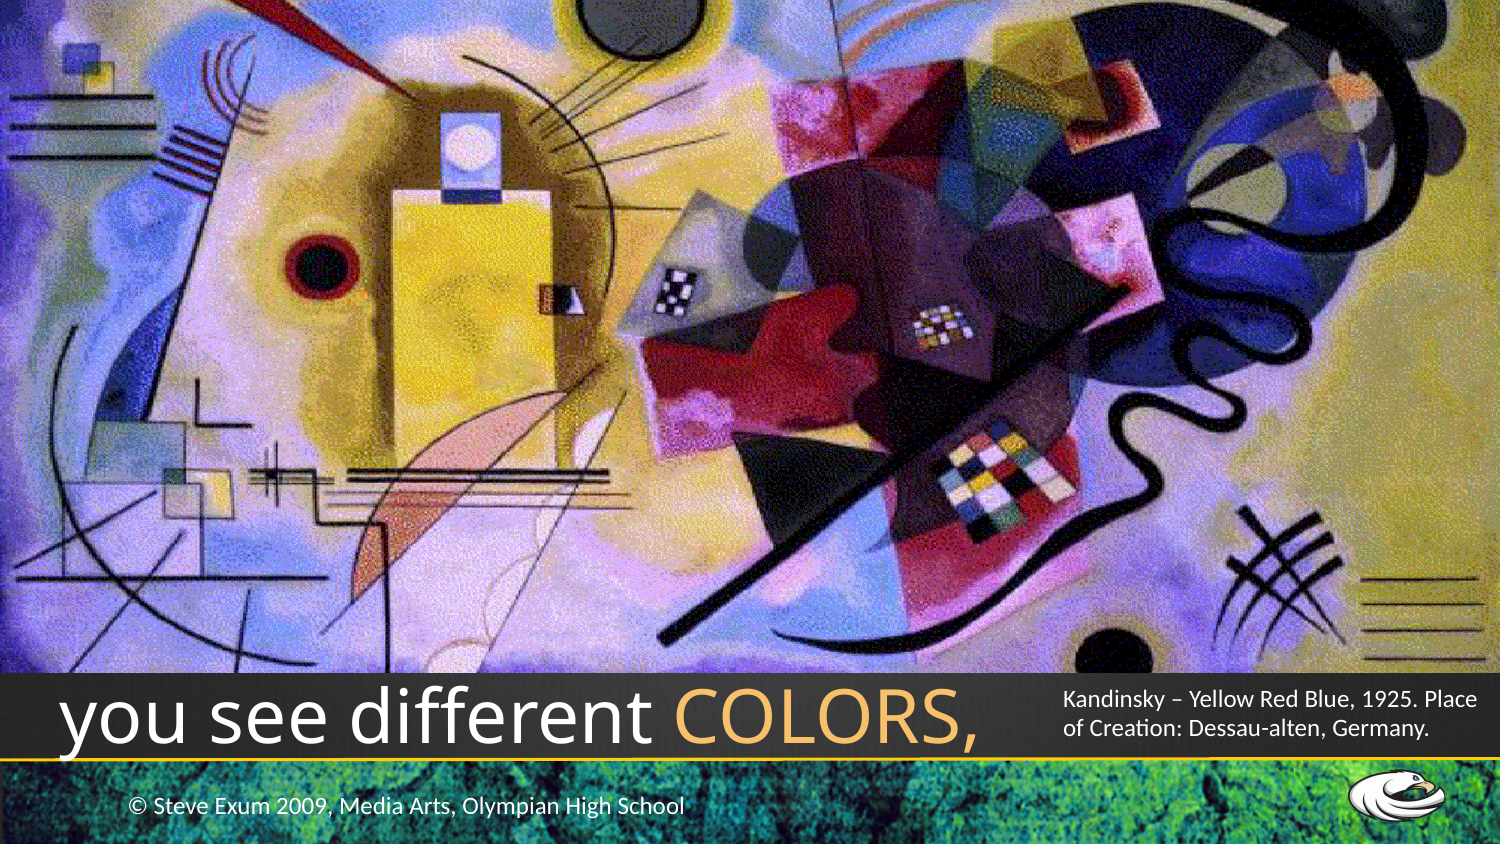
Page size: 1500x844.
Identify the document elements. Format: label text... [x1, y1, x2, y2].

text_box you see different COLORS, [44, 715, 1107, 789]
text_box Kandinsky – Yellow Red Blue, 1925. Place of Creation: Dessau-alten, Germany. [1048, 715, 1500, 750]
picture [2, 761, 1500, 844]
picture [0, 0, 1500, 673]
